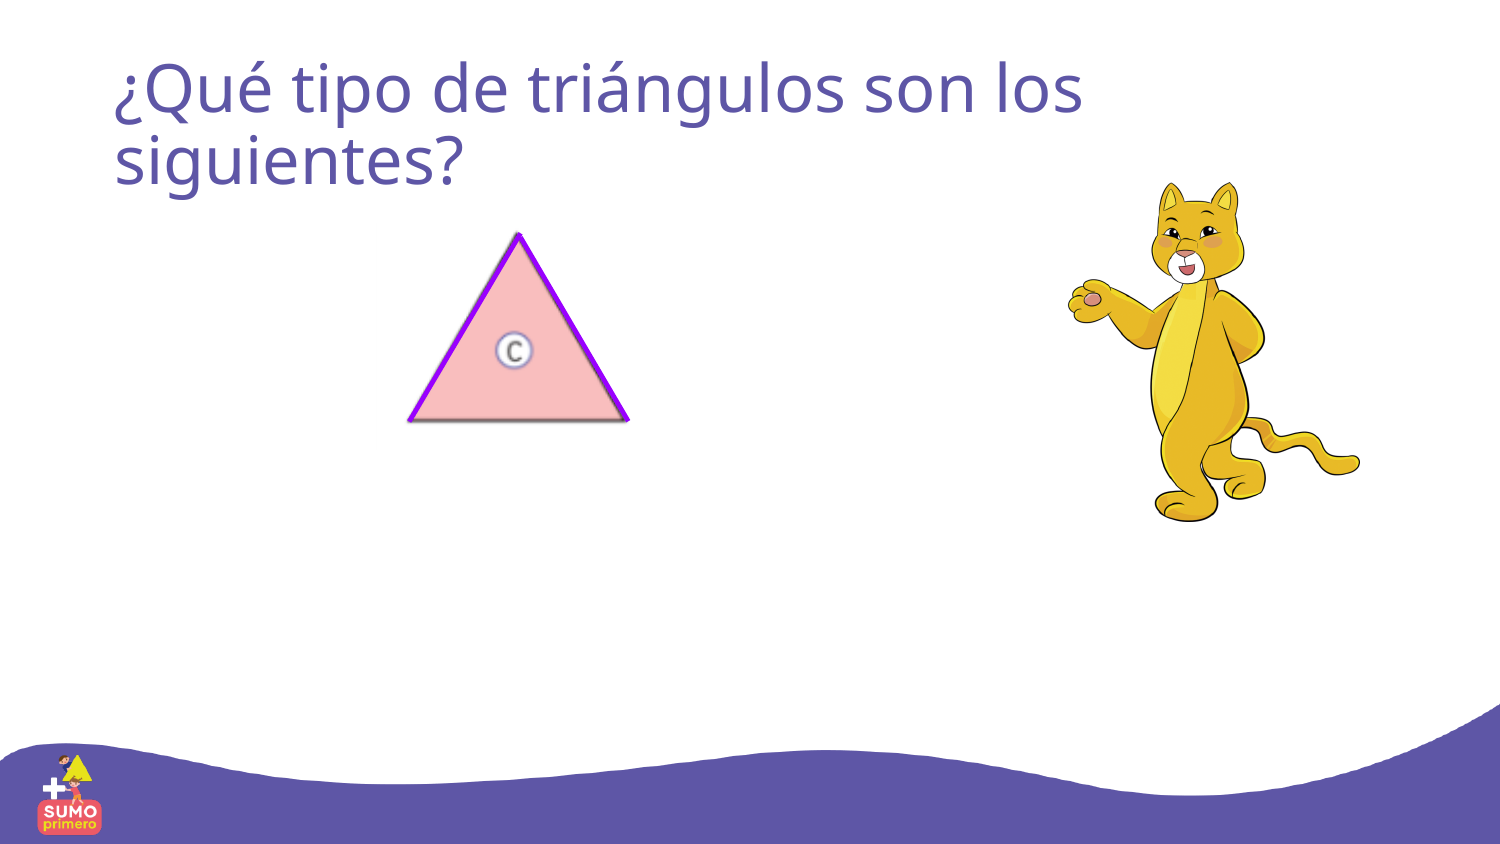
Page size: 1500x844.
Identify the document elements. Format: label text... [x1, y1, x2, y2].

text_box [408, 233, 521, 422]
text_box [524, 237, 629, 422]
picture [0, 51, 1500, 844]
title ¿Qué tipo de triángulos son los siguientes? [103, 44, 1441, 208]
